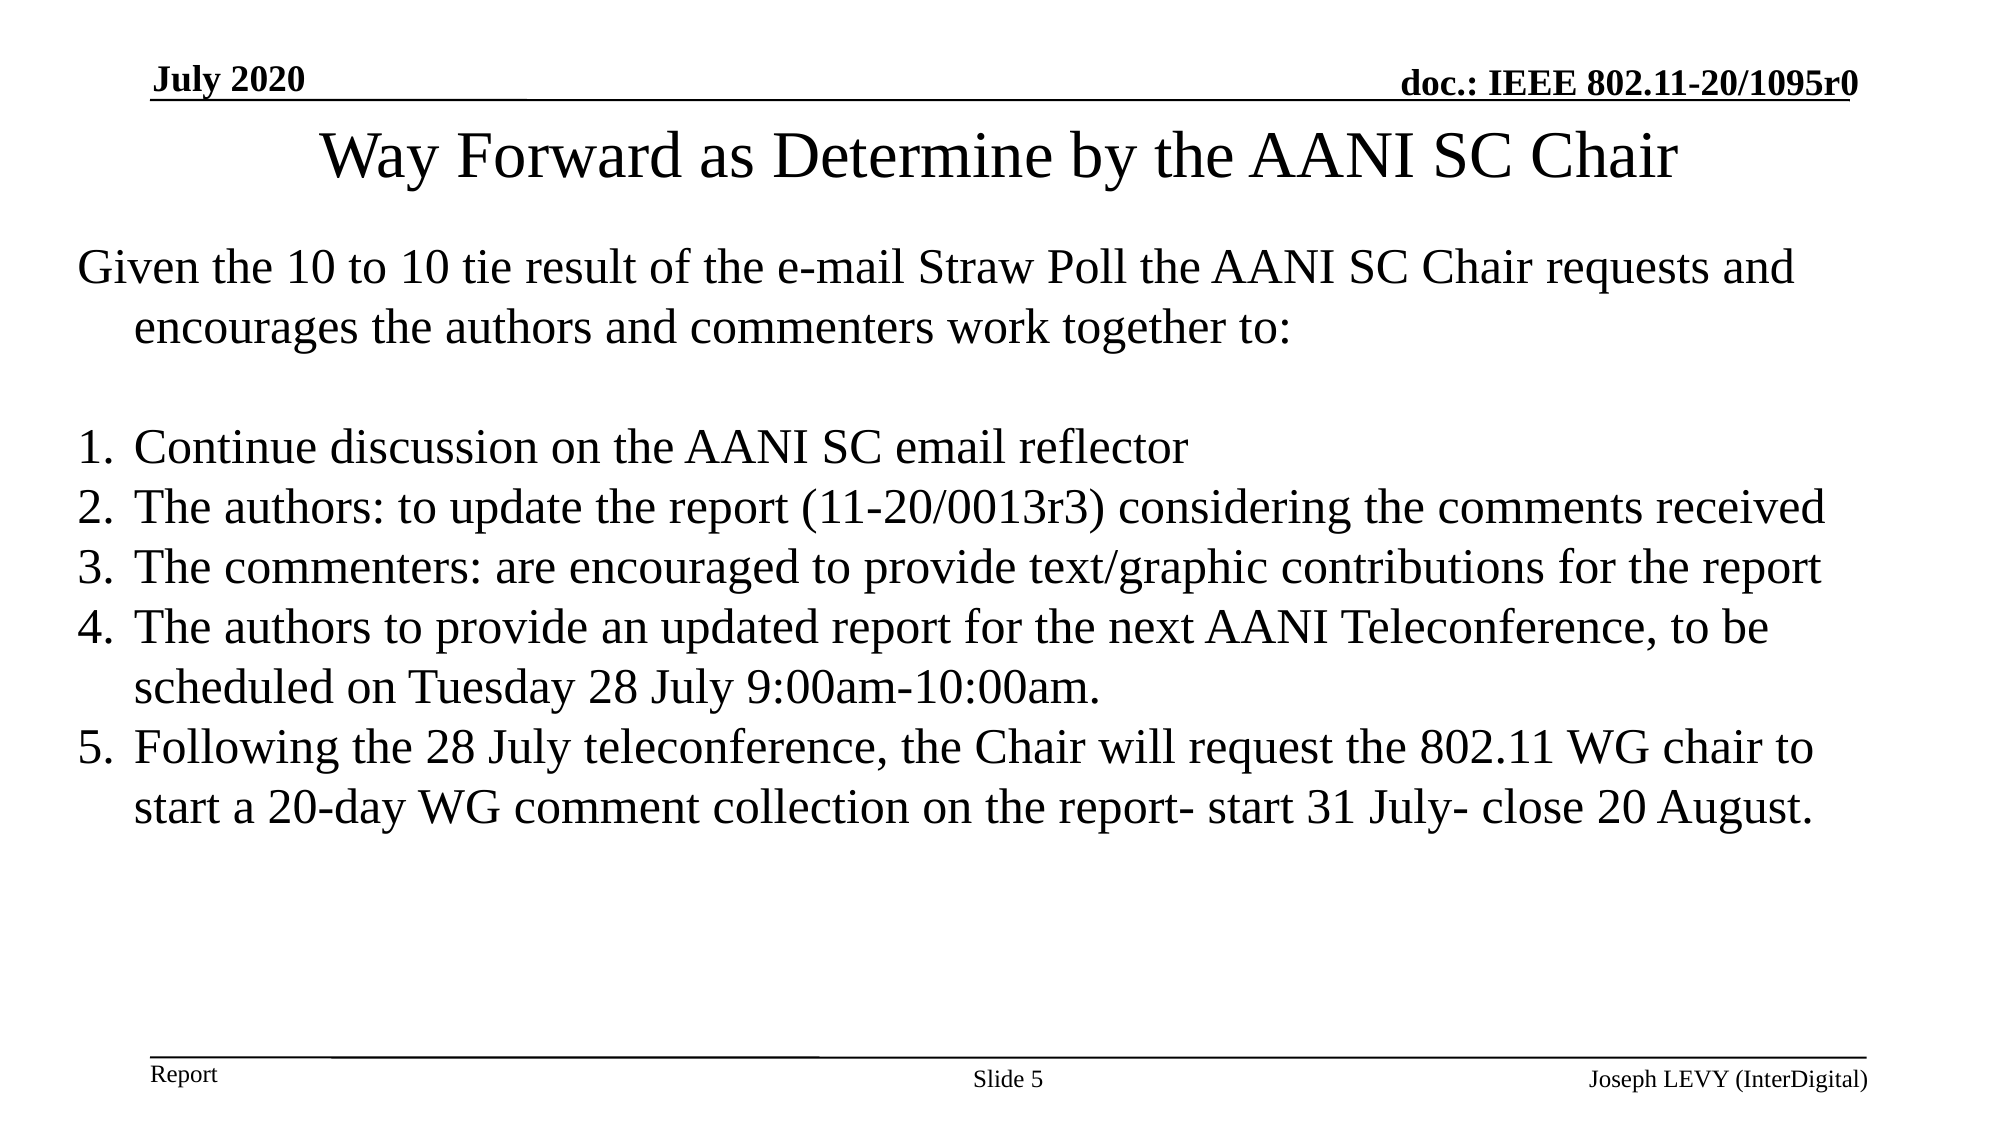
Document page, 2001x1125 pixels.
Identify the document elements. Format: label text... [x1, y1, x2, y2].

list Given the 10 to 10 tie result of the e-mail Straw Poll the AANI SC Chair requests and encourages the authors and commenters work together to: Continue discussion on the AANI SC email reflector The authors: to update the report (11-20/0013r3) considering the comments received The commenters: are encouraged to provide text/graphic contributions for the report The authors to provide an updated report for the next AANI Teleconference, to be scheduled on Tuesday 28 July 9:00am-10:00am. Following the 28 July teleconference, the Chair will request the 802.11 WG chair to start a 20-day WG comment collection on the report- start 31 July- close 20 August. [62, 225, 1926, 1026]
slide_number Slide 5 [950, 1061, 1067, 1123]
title Way Forward as Determine by the AANI SC Chair [149, 112, 1850, 189]
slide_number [152, 54, 563, 100]
footer Joseph LEVY (InterDigital) [1171, 1061, 1869, 1093]
